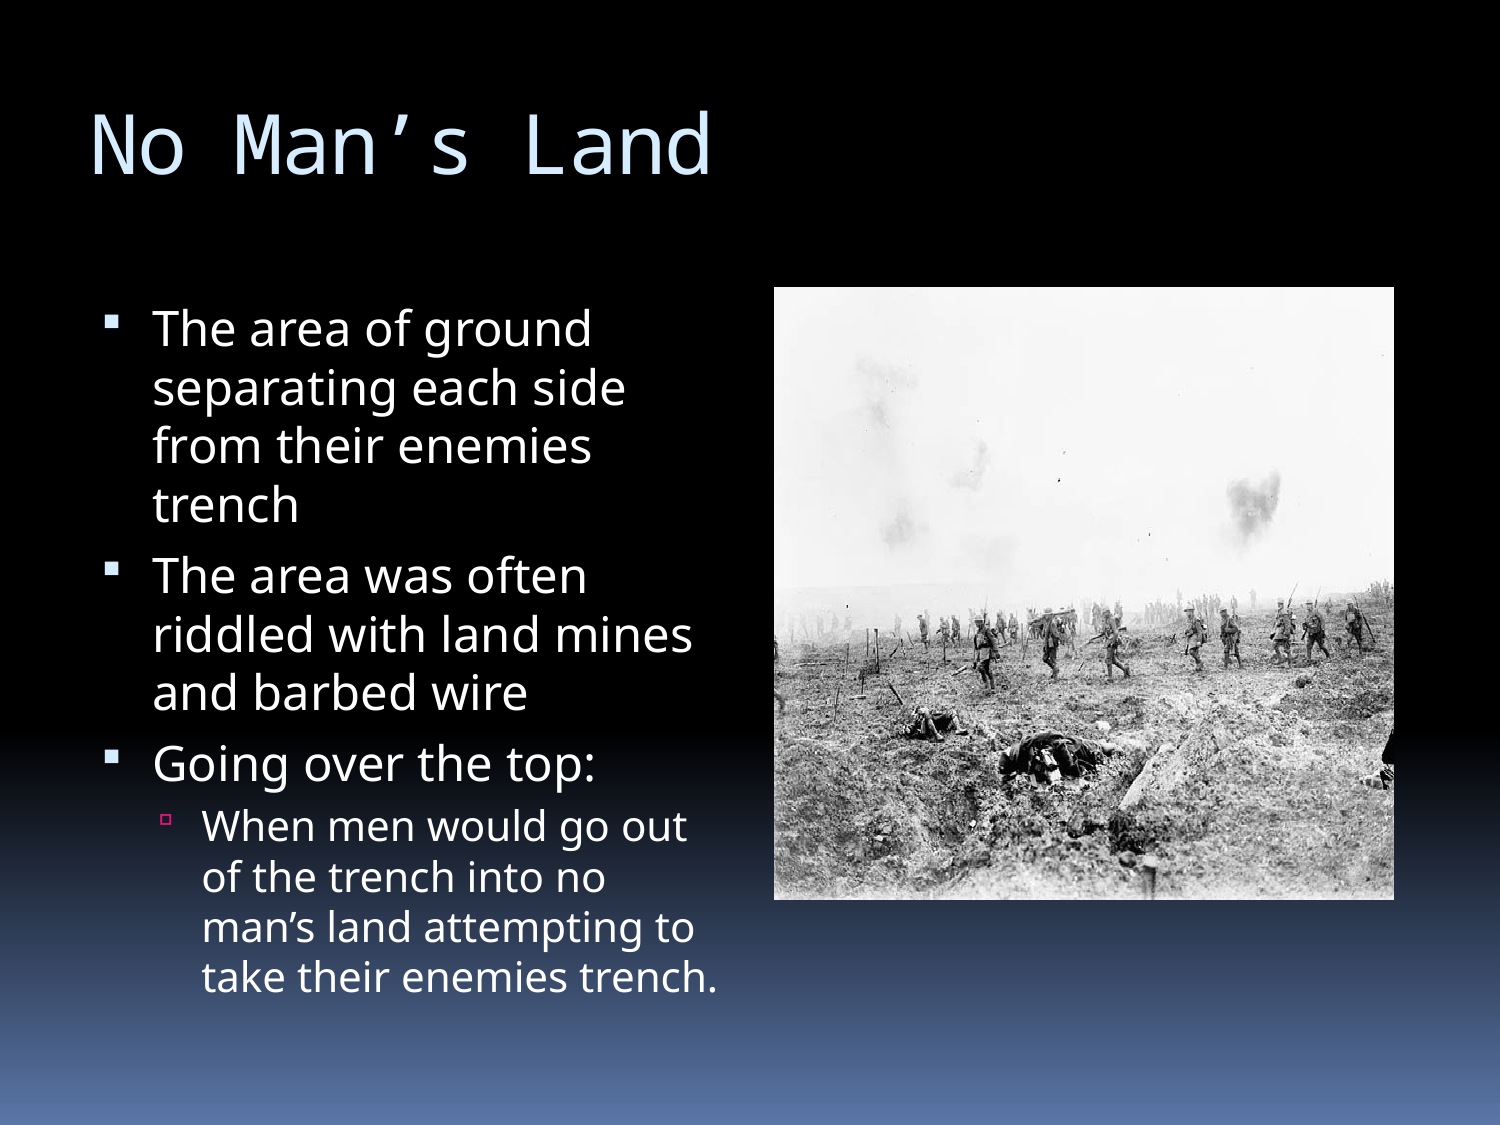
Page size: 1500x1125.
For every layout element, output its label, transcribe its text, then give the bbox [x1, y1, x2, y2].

title No Man’s Land [75, 83, 1425, 234]
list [774, 286, 1394, 901]
list The area of ground separating each side from their enemies trench The area was often riddled with land mines and barbed wire Going over the top: When men would go out of the trench into no man’s land attempting to take their enemies trench. [76, 290, 739, 1033]
